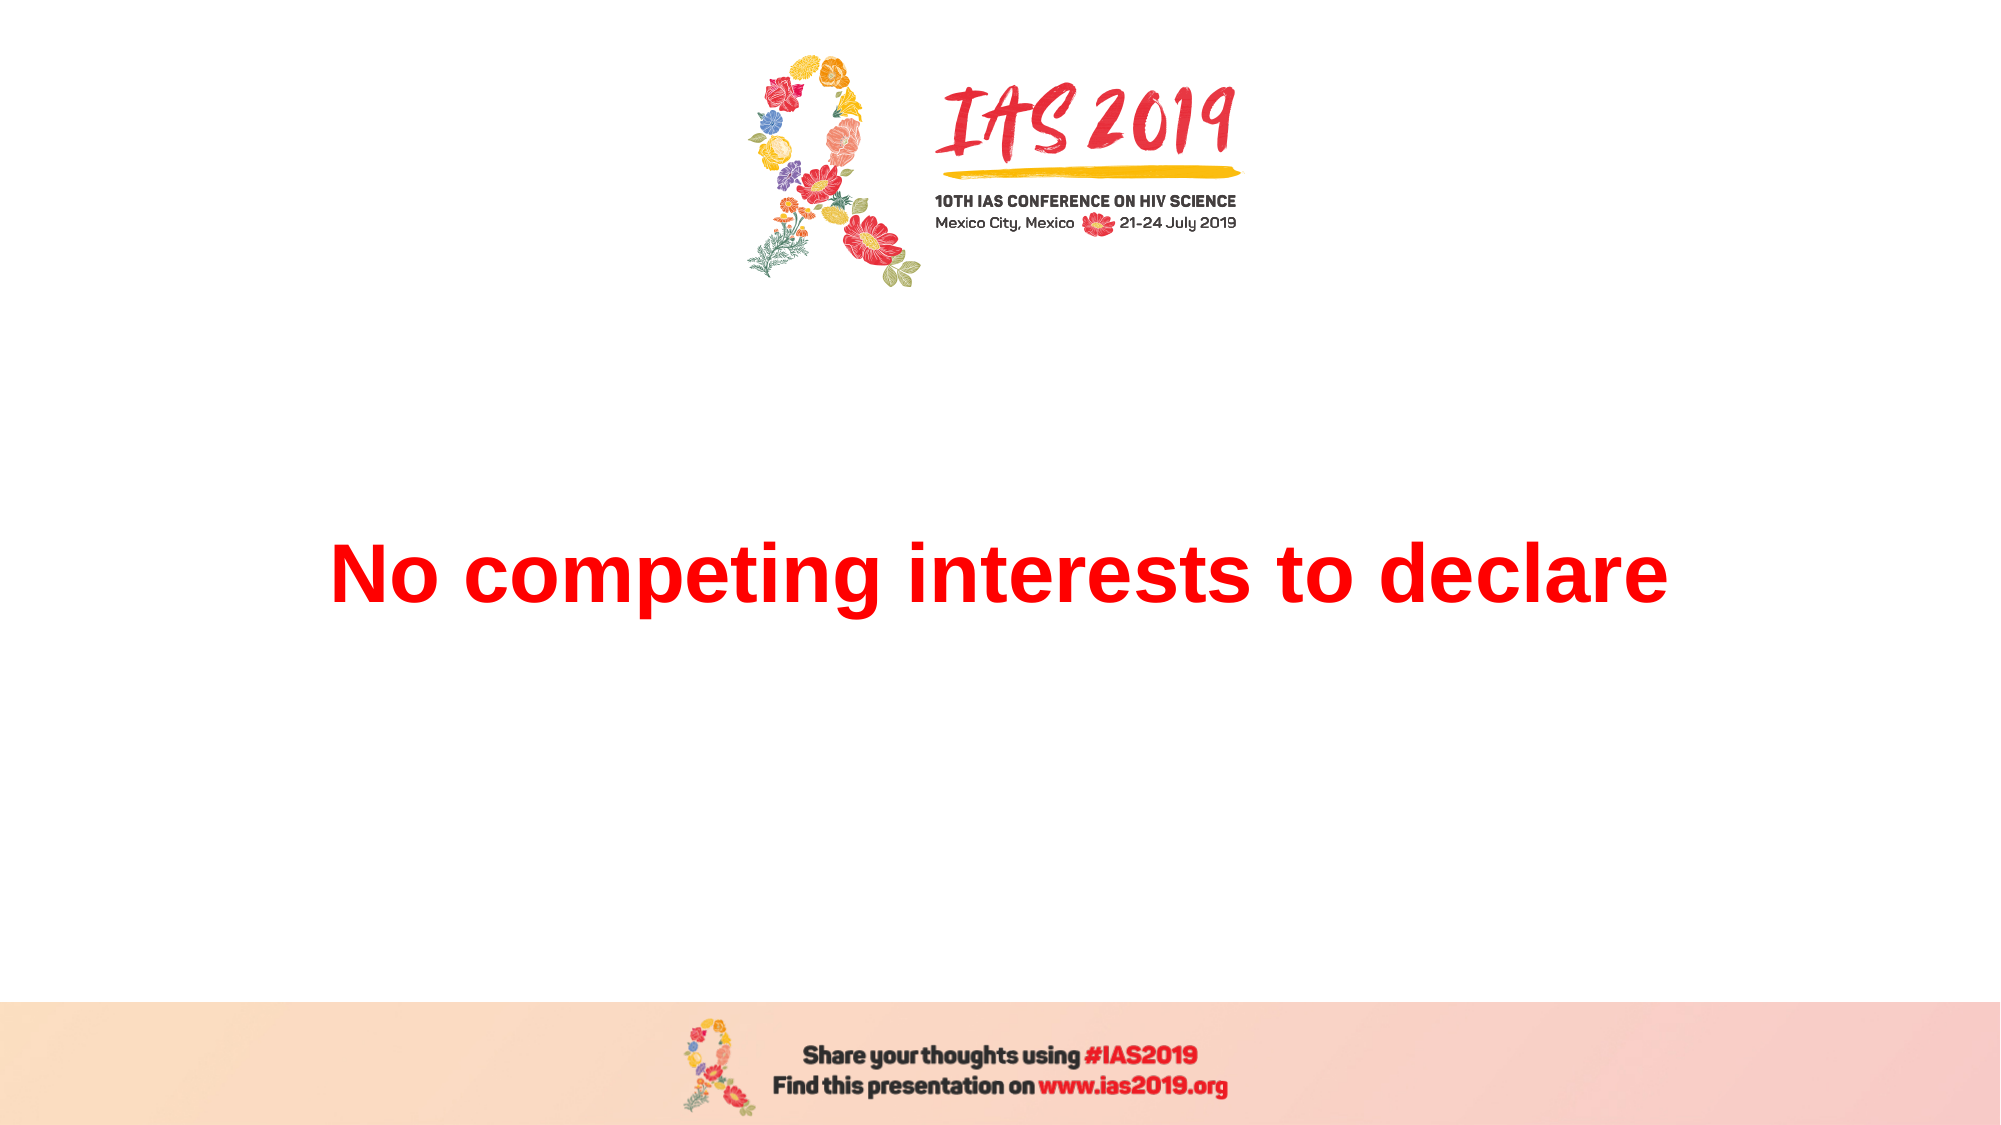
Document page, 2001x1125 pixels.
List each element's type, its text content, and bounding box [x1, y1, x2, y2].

title No competing interests to declare [75, 375, 1925, 764]
picture [0, 1002, 2001, 1125]
picture [674, 17, 1326, 332]
